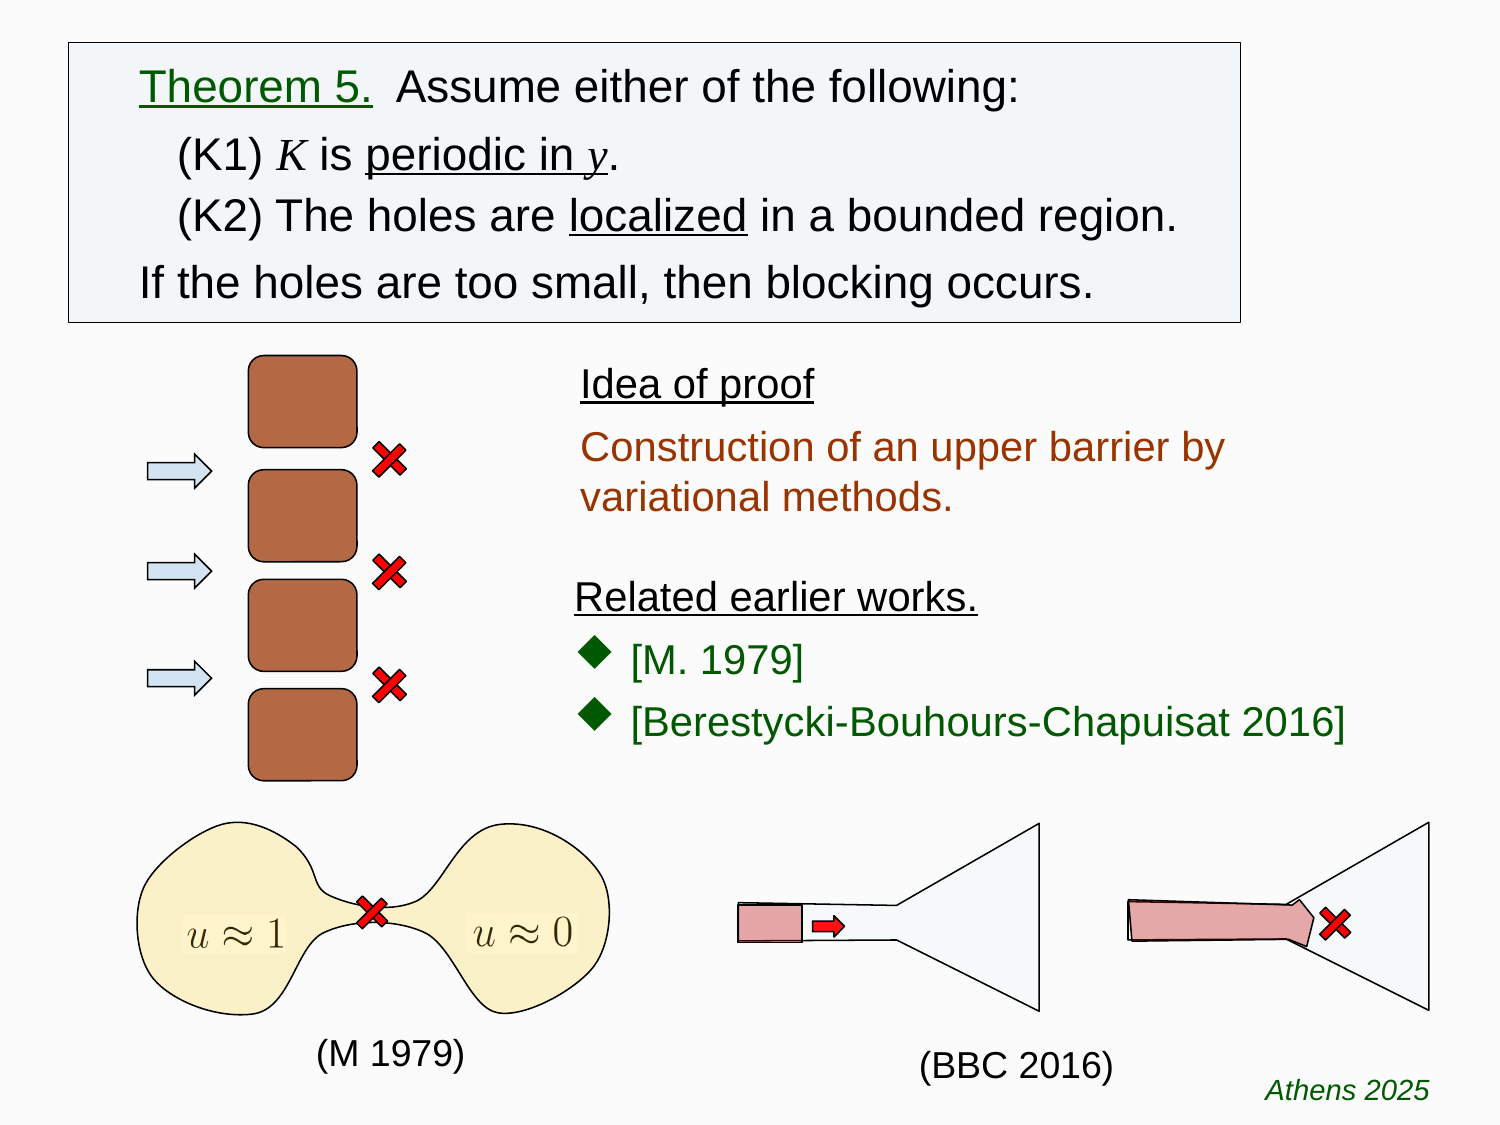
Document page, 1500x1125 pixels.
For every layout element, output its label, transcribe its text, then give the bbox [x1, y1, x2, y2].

footer Athens 2025 [1222, 1063, 1473, 1106]
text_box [147, 355, 408, 781]
text_box Related earlier works. [M. 1979] [Berestycki-Bouhours-Chapuisat 2016] [559, 562, 1424, 753]
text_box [68, 42, 1241, 323]
text_box Idea of proof Construction of an upper barrier by variational methods. [565, 349, 1258, 528]
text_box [738, 823, 1164, 1094]
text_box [354, 893, 390, 930]
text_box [1127, 822, 1429, 1011]
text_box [136, 822, 610, 1083]
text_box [1317, 904, 1353, 941]
